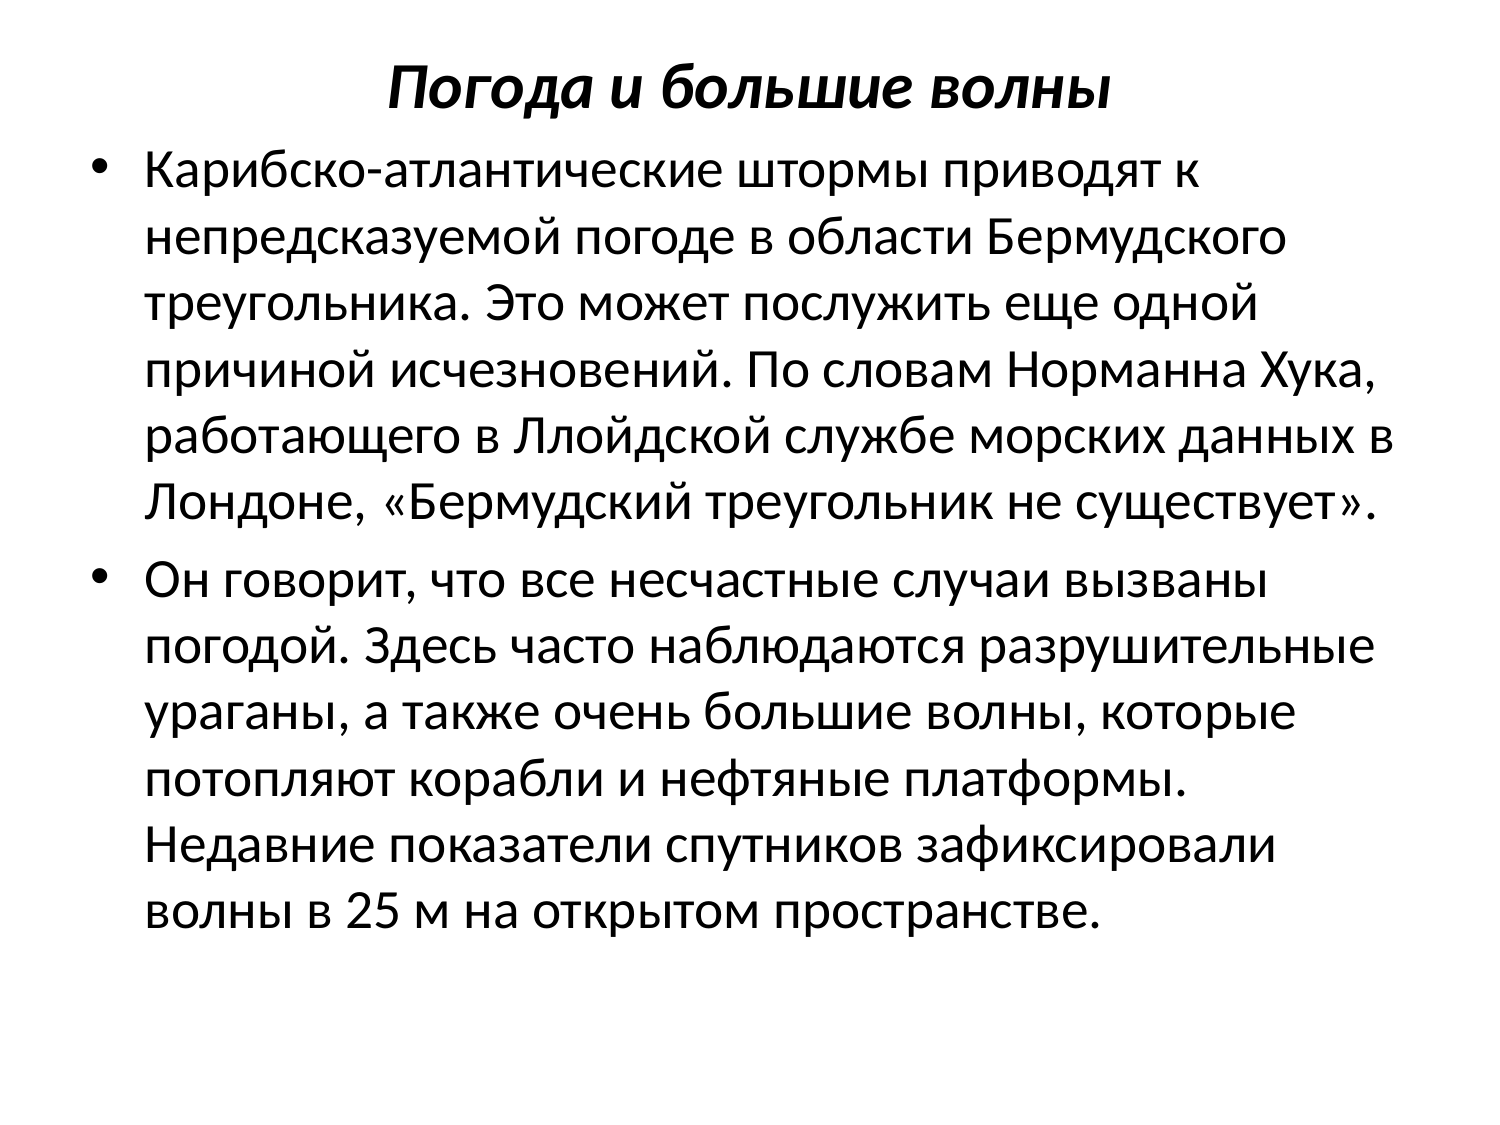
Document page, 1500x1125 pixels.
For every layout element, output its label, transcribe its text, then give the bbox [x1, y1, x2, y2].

list Погода и большие волны Карибско-атлантические штормы приводят к непредсказуемой погоде в области Бермудского треугольника. Это может послужить еще одной причиной исчезновений. По словам Норманна Хука, работающего в Ллойдской службе морских данных в Лондоне, «Бермудский треугольник не существует». Он говорит, что все несчастные случаи вызваны погодой. Здесь часто наблюдаются разрушительные ураганы, а также очень большие волны, которые потопляют корабли и нефтяные платформы. Недавние показатели спутников зафиксировали волны в 25 м на открытом пространстве. [75, 35, 1425, 1005]
